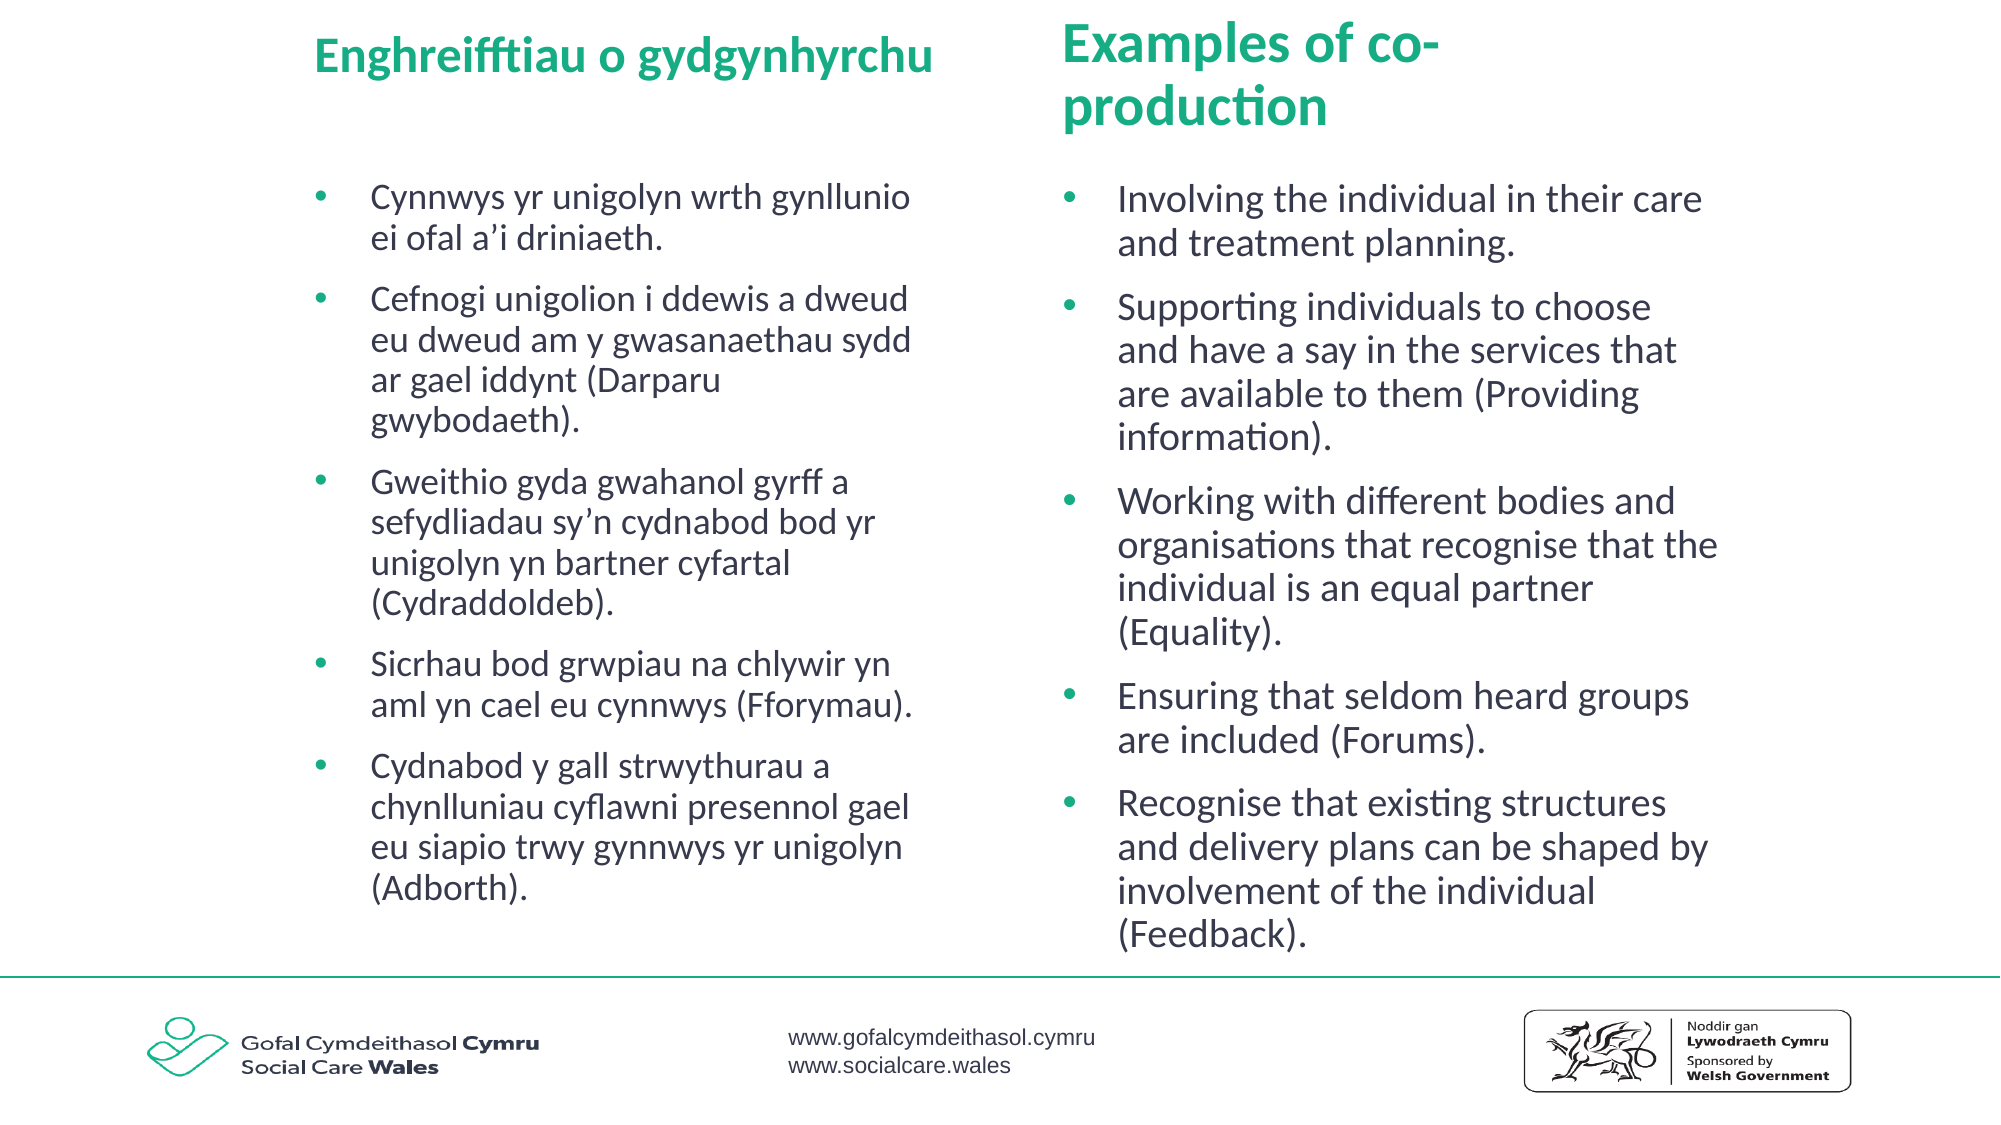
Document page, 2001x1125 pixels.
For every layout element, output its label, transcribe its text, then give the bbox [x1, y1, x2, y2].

picture [1516, 995, 1860, 1106]
list Cynnwys yr unigolyn wrth gynllunio ei ofal a’i driniaeth. Cefnogi unigolion i ddewis a dweud eu dweud am y gwasanaethau sydd ar gael iddynt (Darparu gwybodaeth). Gweithio gyda gwahanol gyrff a sefydliadau sy’n cydnabod bod yr unigolyn yn bartner cyfartal (Cydraddoldeb). Sicrhau bod grwpiau na chlywir yn aml yn cael eu cynnwys (Fforymau). Cydnabod y gall strwythurau a chynlluniau cyflawni presennol gael eu siapio trwy gynnwys yr unigolyn (Adborth). [299, 170, 957, 938]
title Enghreifftiau o gydgynhyrchu [299, 21, 957, 170]
list Involving the individual in their care and treatment planning. Supporting individuals to choose and have a say in the services that are available to them (Providing information). Working with different bodies and organisations that recognise that the individual is an equal partner (Equality). Ensuring that seldom heard groups are included (Forums). Recognise that existing structures and delivery plans can be shaped by involvement of the individual (Feedback). [1047, 170, 1736, 968]
list Examples of co-production [1047, 5, 1654, 148]
